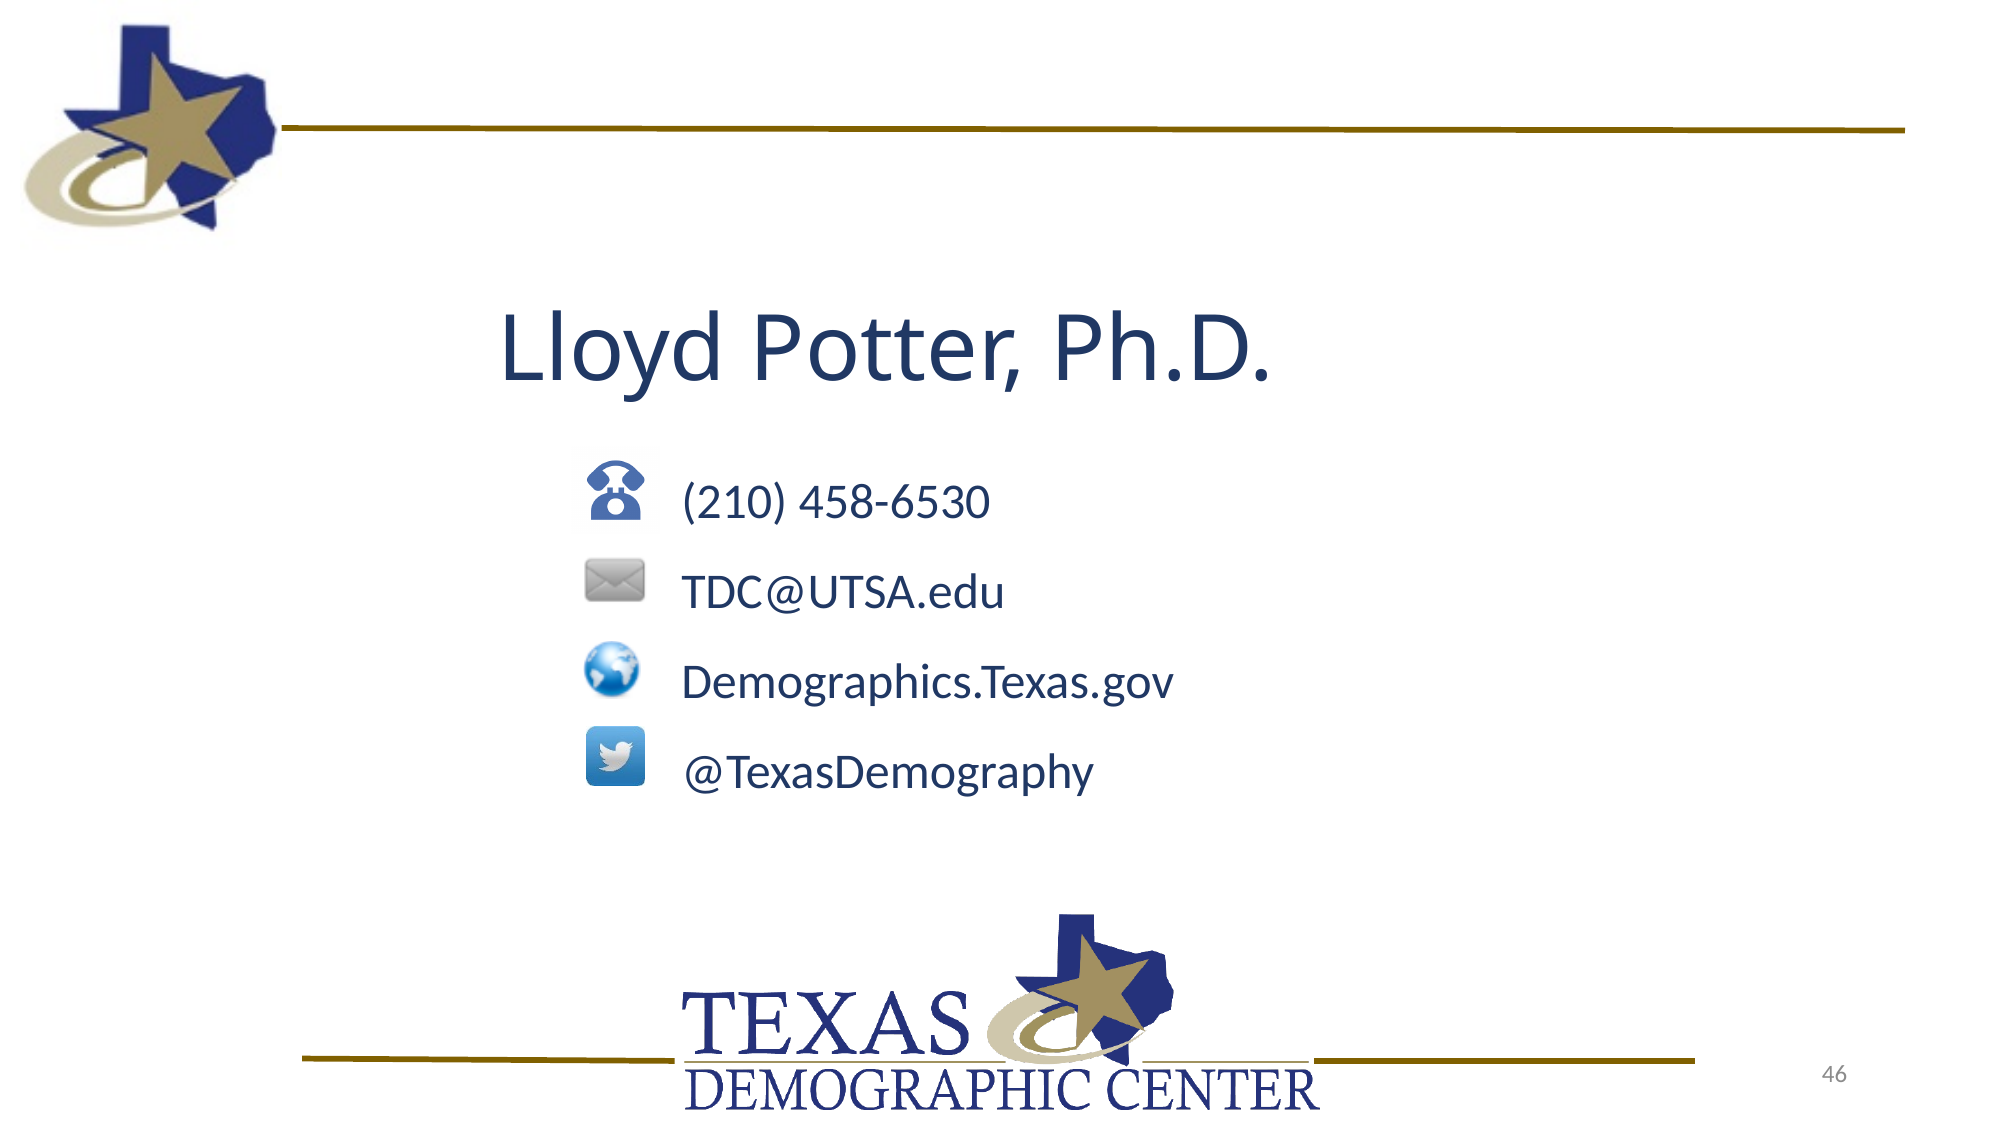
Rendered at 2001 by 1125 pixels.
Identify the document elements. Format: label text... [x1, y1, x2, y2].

picture [583, 548, 648, 613]
picture [20, 0, 282, 261]
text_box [533, 281, 1488, 811]
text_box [302, 904, 1696, 1125]
picture [571, 446, 660, 534]
slide_number 46 [1696, 1042, 1863, 1103]
